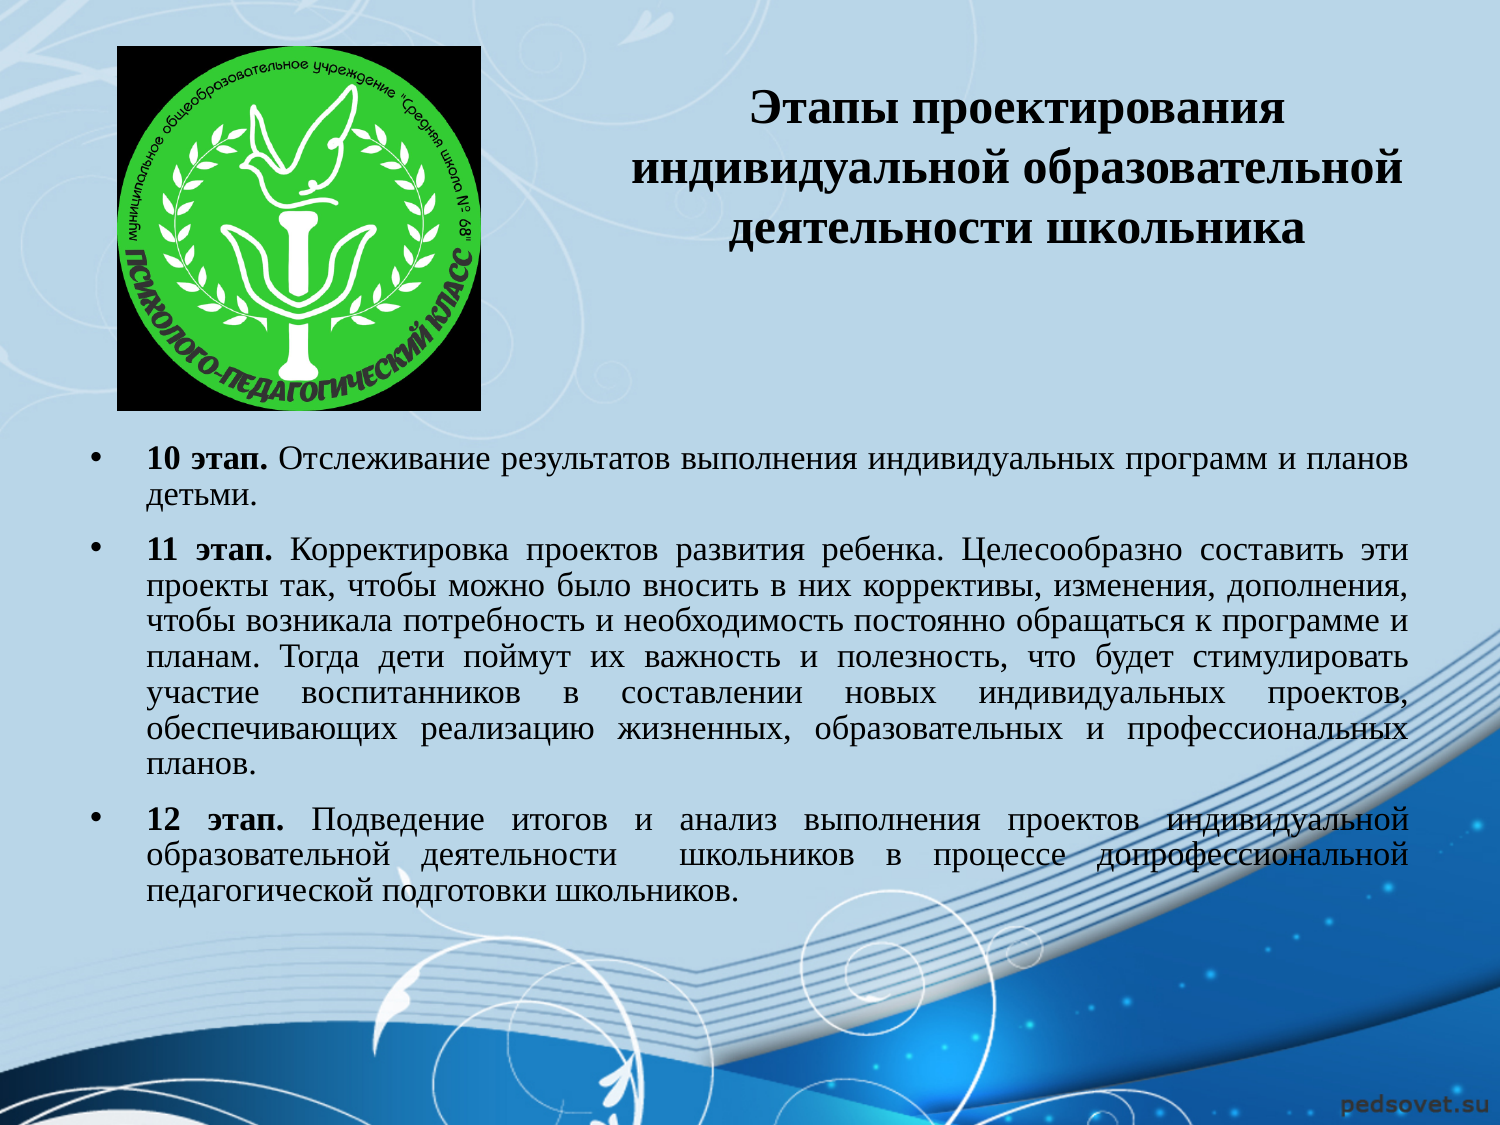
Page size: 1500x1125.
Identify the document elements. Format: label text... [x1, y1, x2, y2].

list 10 этап. Отслеживание результатов выполнения индивидуальных программ и планов детьми. 11 этап. Корректировка проектов развития ребенка. Целесообразно составить эти проекты так, чтобы можно было вносить в них коррективы, изменения, дополнения, чтобы возникала потребность и необходимость постоянно обращаться к программе и планам. Тогда дети поймут их важность и полезность, что будет стимулировать участие воспитанников в составлении новых индивидуальных проектов, обеспечивающих реализацию жизненных, образовательных и профессиональных планов. 12 этап. Подведение итогов и анализ выполнения проектов индивидуальной образовательной деятельности школьников в процессе допрофессиональной педагогической подготовки школьников. [75, 433, 1425, 1005]
title Этапы проектирования индивидуальной образовательной деятельности школьника [609, 45, 1425, 282]
picture [0, 0, 1500, 1125]
